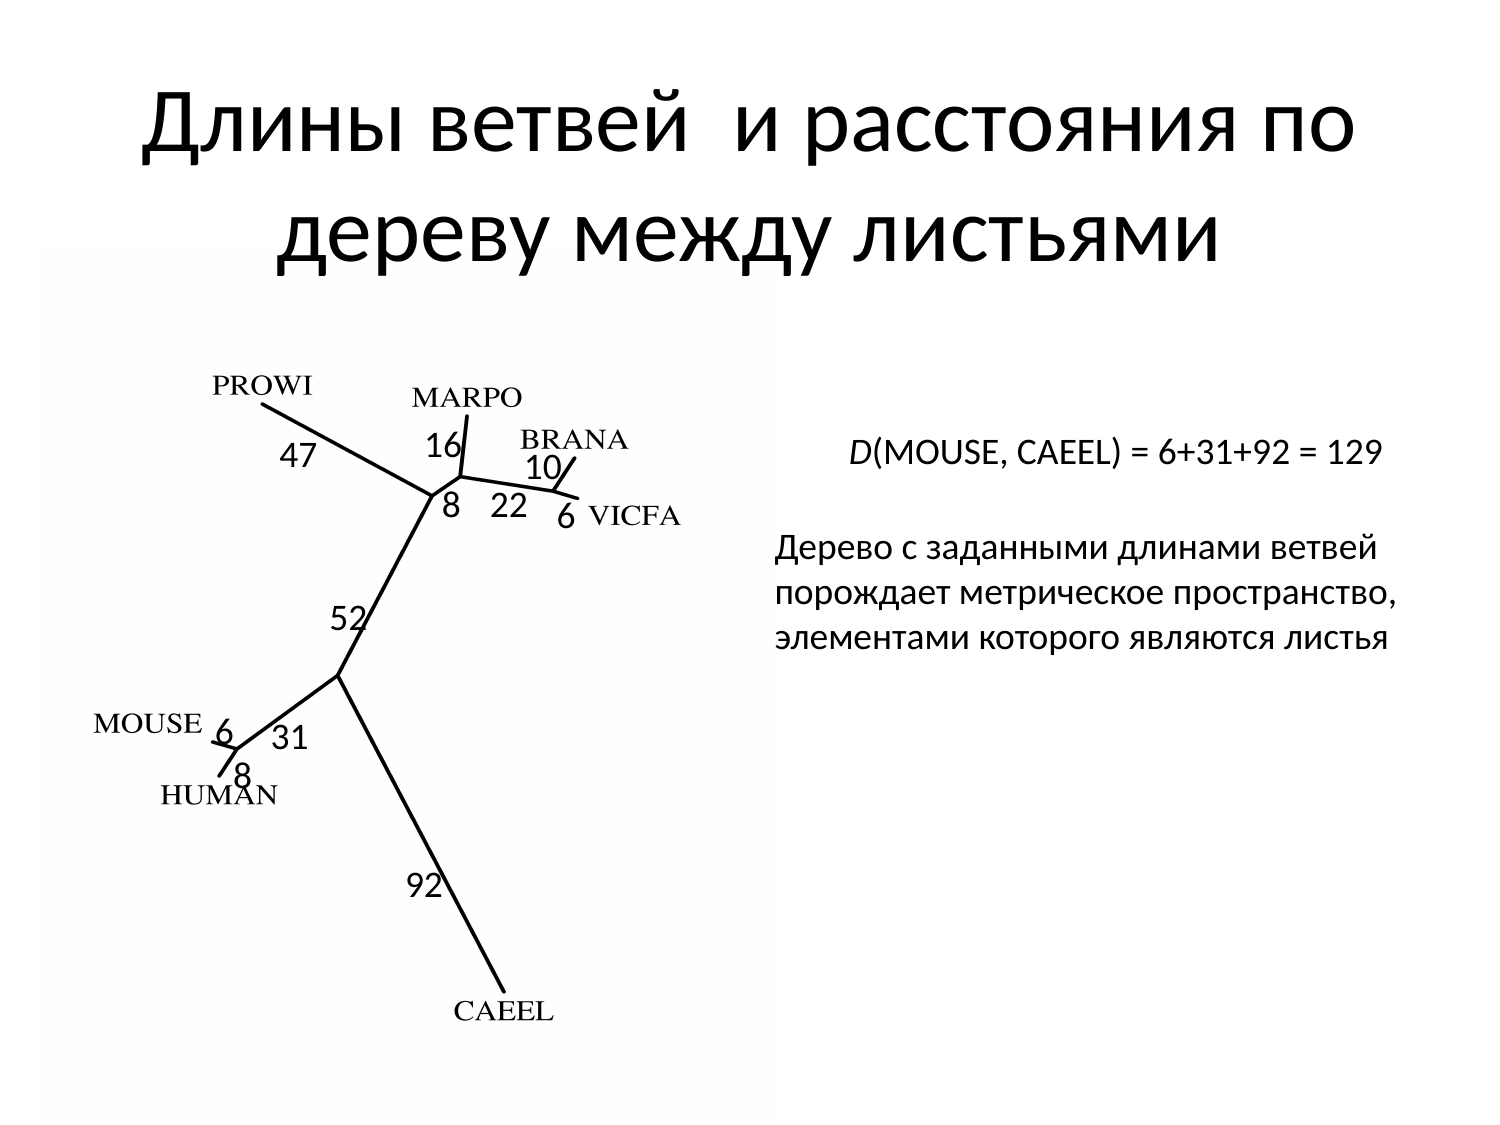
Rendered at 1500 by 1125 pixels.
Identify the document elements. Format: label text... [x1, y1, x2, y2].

picture [37, 249, 776, 1125]
text_box Длины ветвей и расстояния по дереву между листьями [75, 45, 1425, 288]
text_box D(MOUSE, CAEEL) = 6+31+92 = 129 [834, 412, 1399, 480]
text_box Дерево с заданными длинами ветвей порождает метрическое пространство, элементами которого являются листья [780, 506, 1500, 665]
